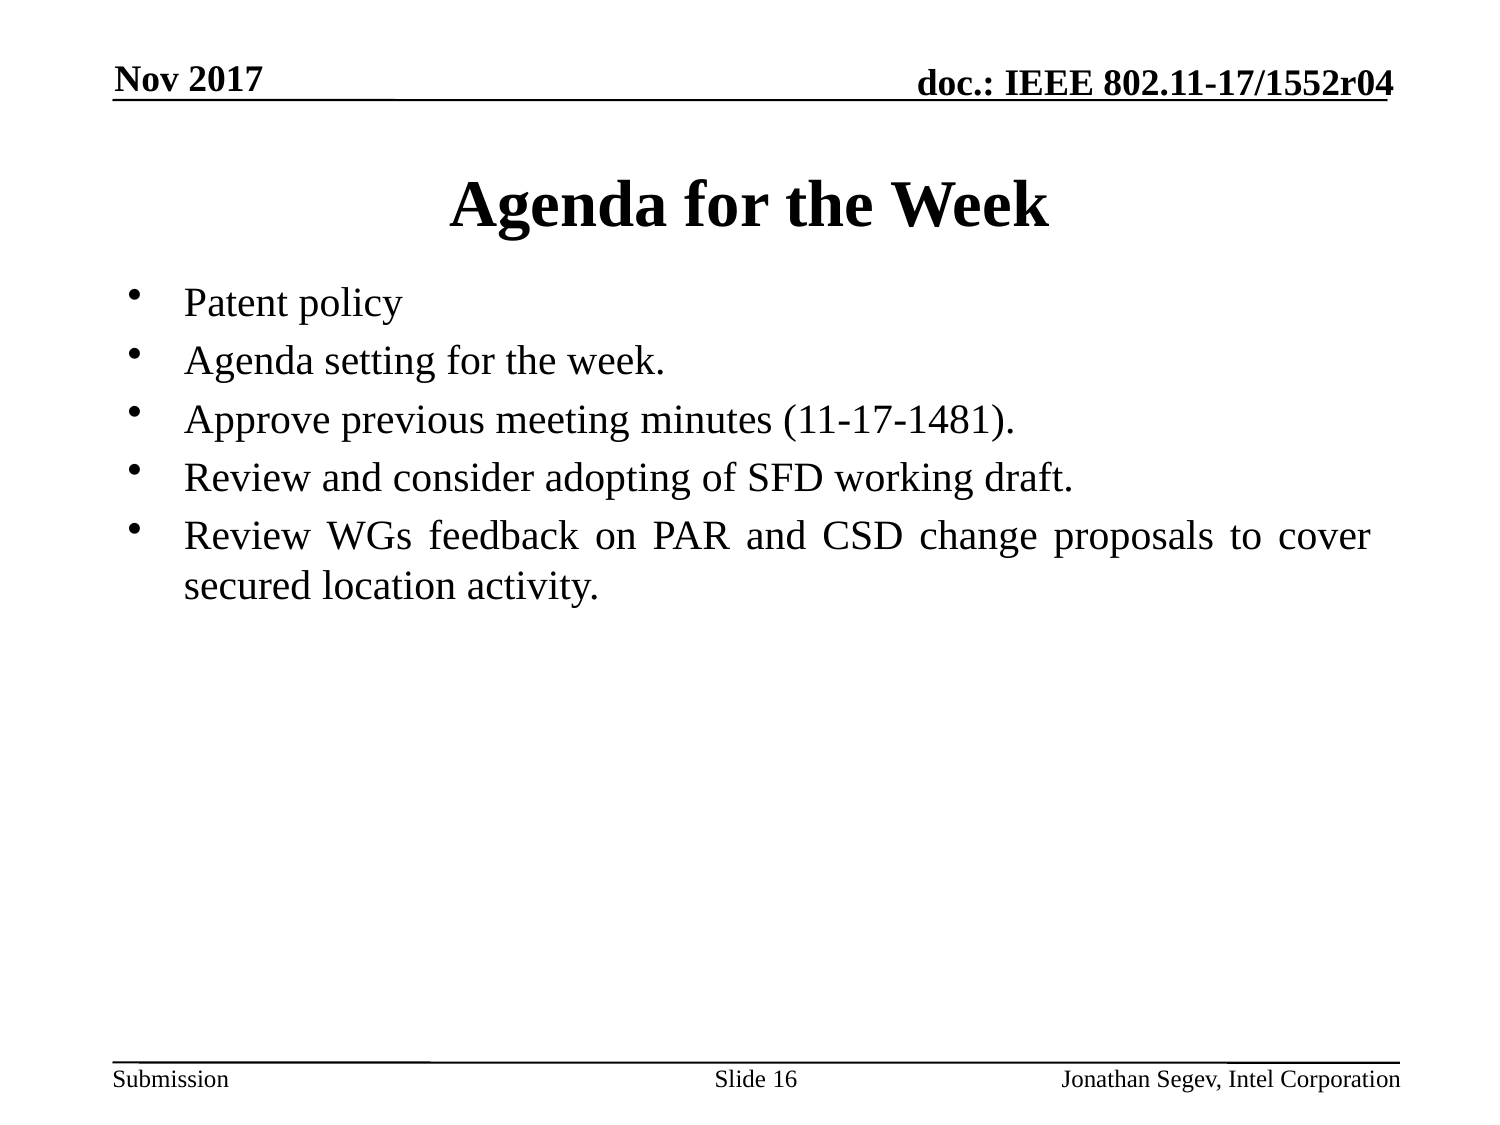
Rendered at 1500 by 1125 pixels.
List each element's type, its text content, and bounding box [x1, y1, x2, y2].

footer Jonathan Segev, Intel Corporation [878, 1061, 1402, 1093]
slide_number Slide 16 [712, 1061, 800, 1123]
title Agenda for the Week [112, 112, 1388, 266]
list Patent policy Agenda setting for the week. Approve previous meeting minutes (11-17-1481). Review and consider adopting of SFD working draft. Review WGs feedback on PAR and CSD change proposals to cover secured location activity. [112, 266, 1388, 1000]
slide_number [114, 54, 423, 100]
